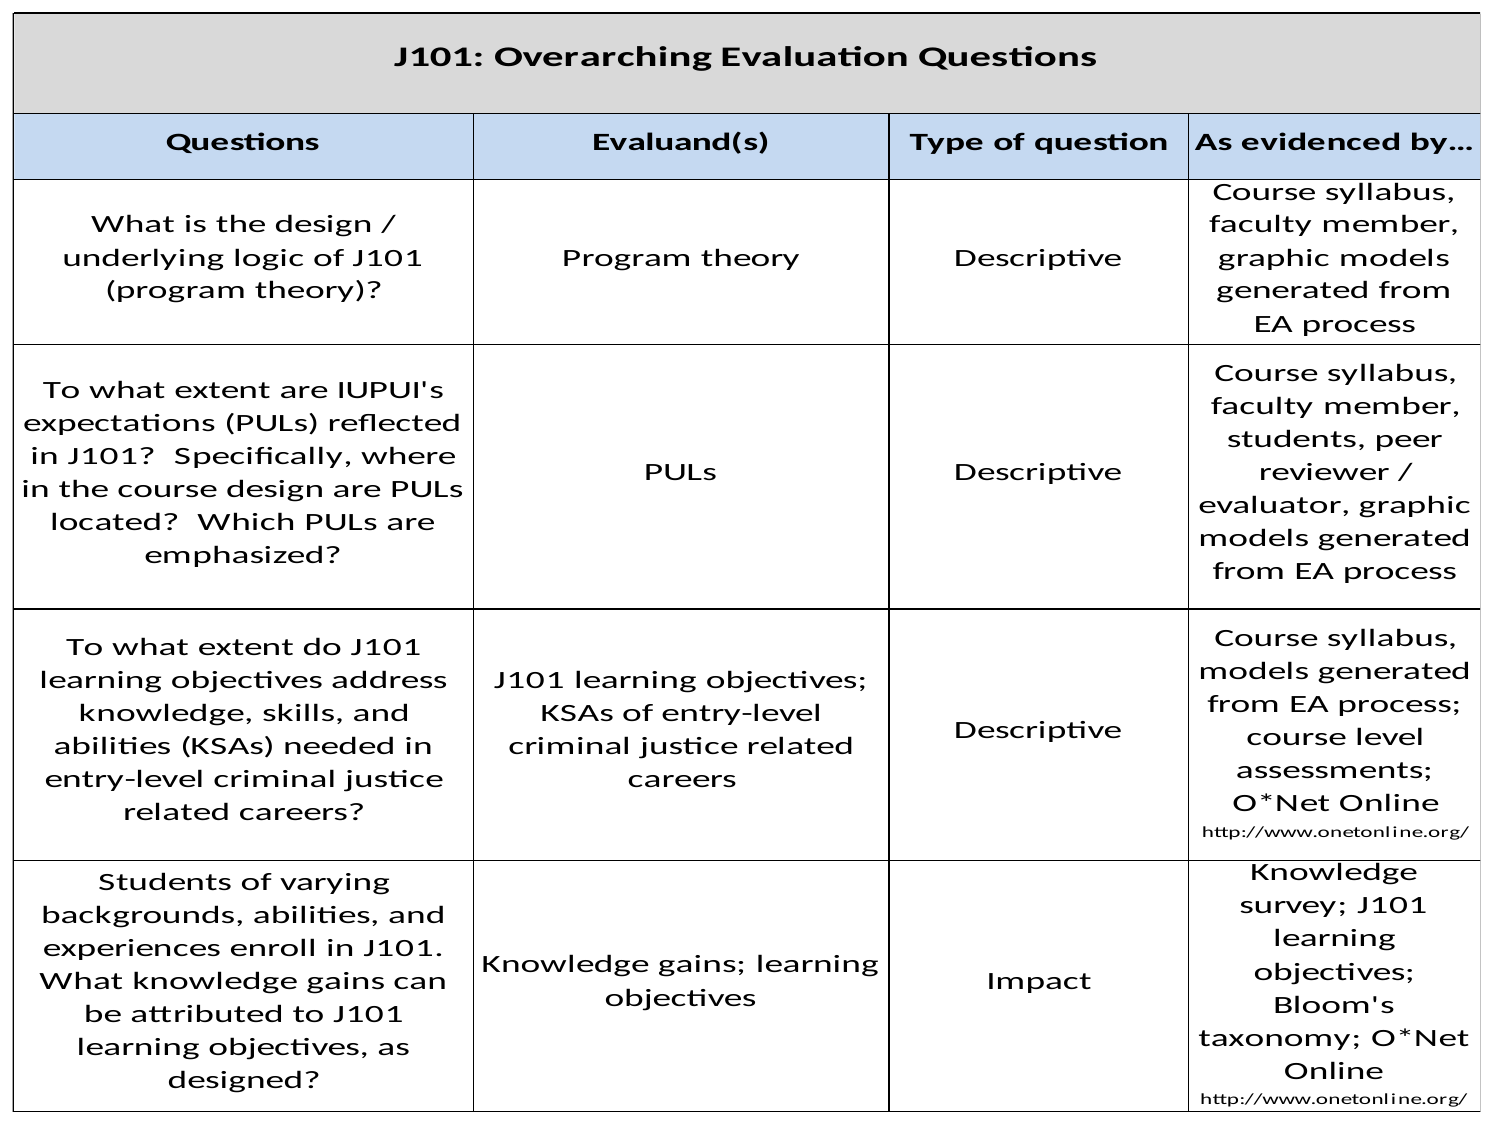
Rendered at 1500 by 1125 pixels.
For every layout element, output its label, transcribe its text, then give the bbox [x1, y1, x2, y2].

slide_number 17 [0, 208, 7, 249]
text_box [12, 12, 1483, 1113]
